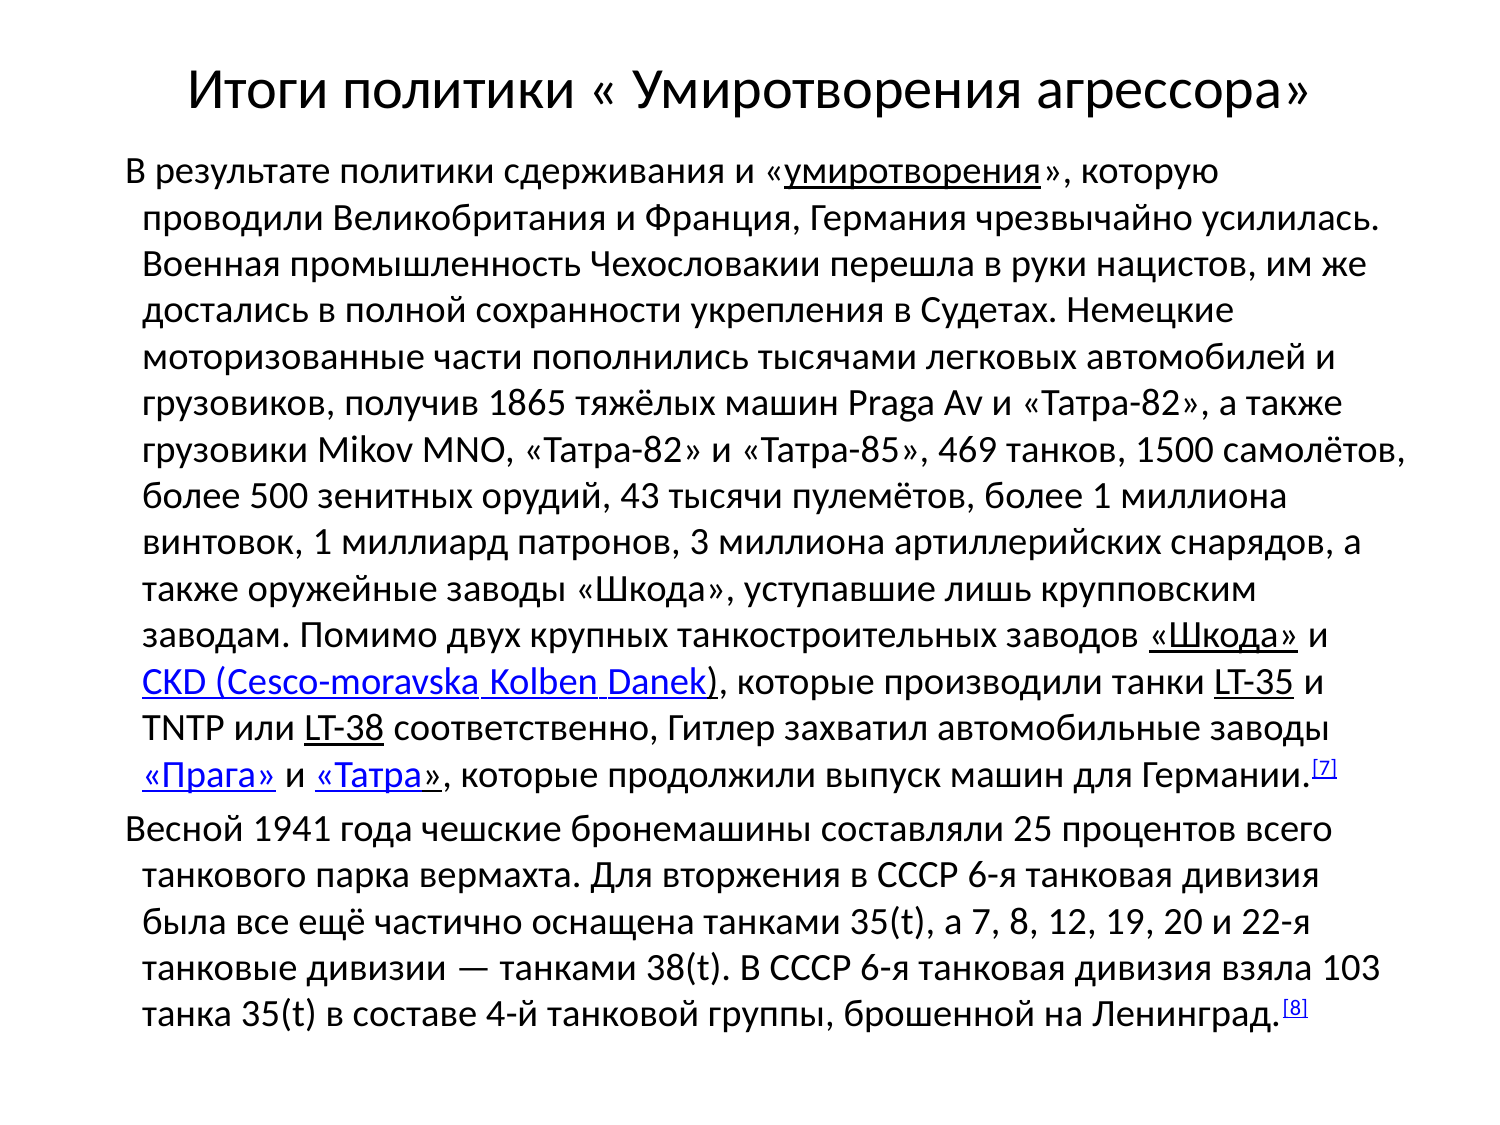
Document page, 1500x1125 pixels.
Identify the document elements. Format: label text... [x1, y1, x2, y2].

title Итоги политики « Умиротворения агрессора» [75, 45, 1425, 125]
list В результате политики сдерживания и «умиротворения», которую проводили Великобритания и Франция, Германия чрезвычайно усилилась. Военная промышленность Чехословакии перешла в руки нацистов, им же достались в полной сохранности укрепления в Судетах. Немецкие моторизованные части пополнились тысячами легковых автомобилей и грузовиков, получив 1865 тяжёлых машин Praga Av и «Татра-82», а также грузовики Mikov МNО, «Татра-82» и «Татра-85», 469 танков, 1500 самолётов, более 500 зенитных орудий, 43 тысячи пулемётов, более 1 миллиона винтовок, 1 миллиард патронов, 3 миллиона артиллерийских снарядов, а также оружейные заводы «Шкода», уступавшие лишь крупповским заводам. Помимо двух крупных танкостроительных заводов «Шкода» и CKD (Cesco-moravska Kolben Danek), которые производили танки LT-35 и TNTP или LT-38 соответственно, Гитлер захватил автомобильные заводы «Прага» и «Татра», которые продолжили выпуск машин для Германии.[7] Весной 1941 года чешские бронемашины составляли 25 процентов всего танкового парка вермахта. Для вторжения в СССР 6-я танковая дивизия была все ещё частично оснащена танками 35(t), а 7, 8, 12, 19, 20 и 22-я танковые дивизии — танками 38(t). В СССР 6-я танковая дивизия взяла 103 танка 35(t) в составе 4-й танковой группы, брошенной на Ленинград.[8] [75, 137, 1425, 1075]
